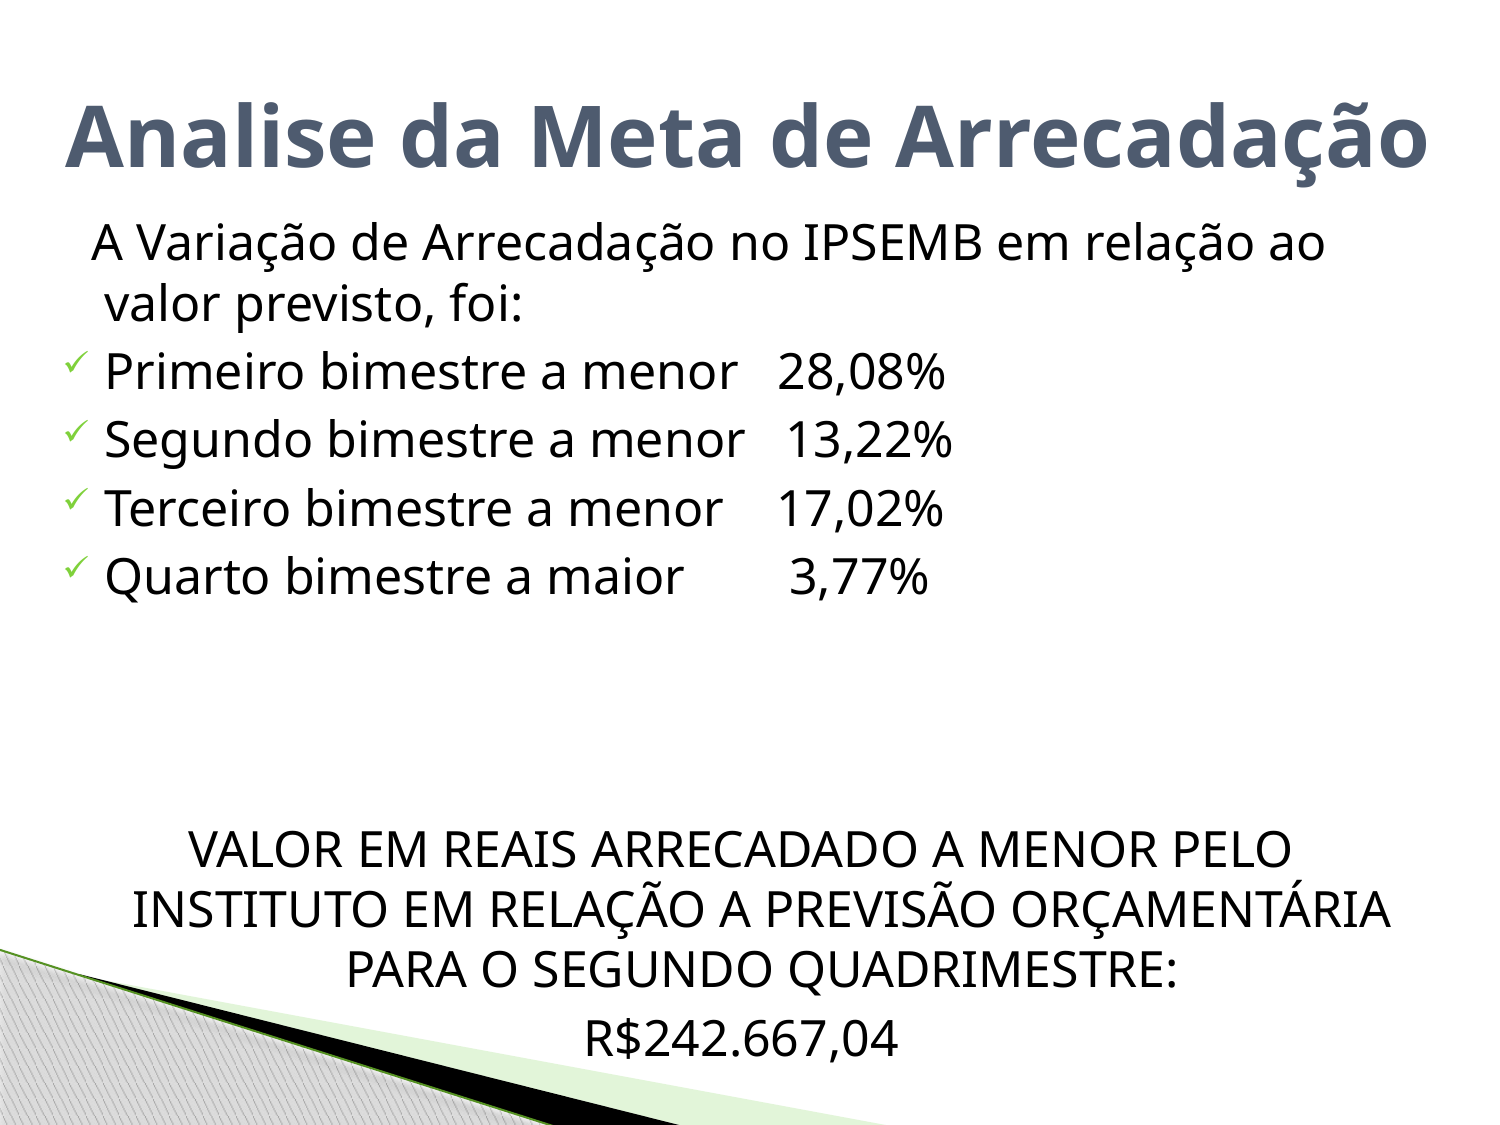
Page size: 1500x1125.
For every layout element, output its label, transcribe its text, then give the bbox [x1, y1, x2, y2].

subtitle A Variação de Arrecadação no IPSEMB em relação ao valor previsto, foi: Primeiro bimestre a menor 28,08% Segundo bimestre a menor 13,22% Terceiro bimestre a menor 17,02% Quarto bimestre a maior 3,77% VALOR EM REAIS ARRECADADO A MENOR PELO INSTITUTO EM RELAÇÃO A PREVISÃO ORÇAMENTÁRIA PARA O SEGUNDO QUADRIMESTRE: R$242.667,04 [29, 196, 1436, 1059]
title Analise da Meta de Arrecadação [0, 70, 1454, 197]
